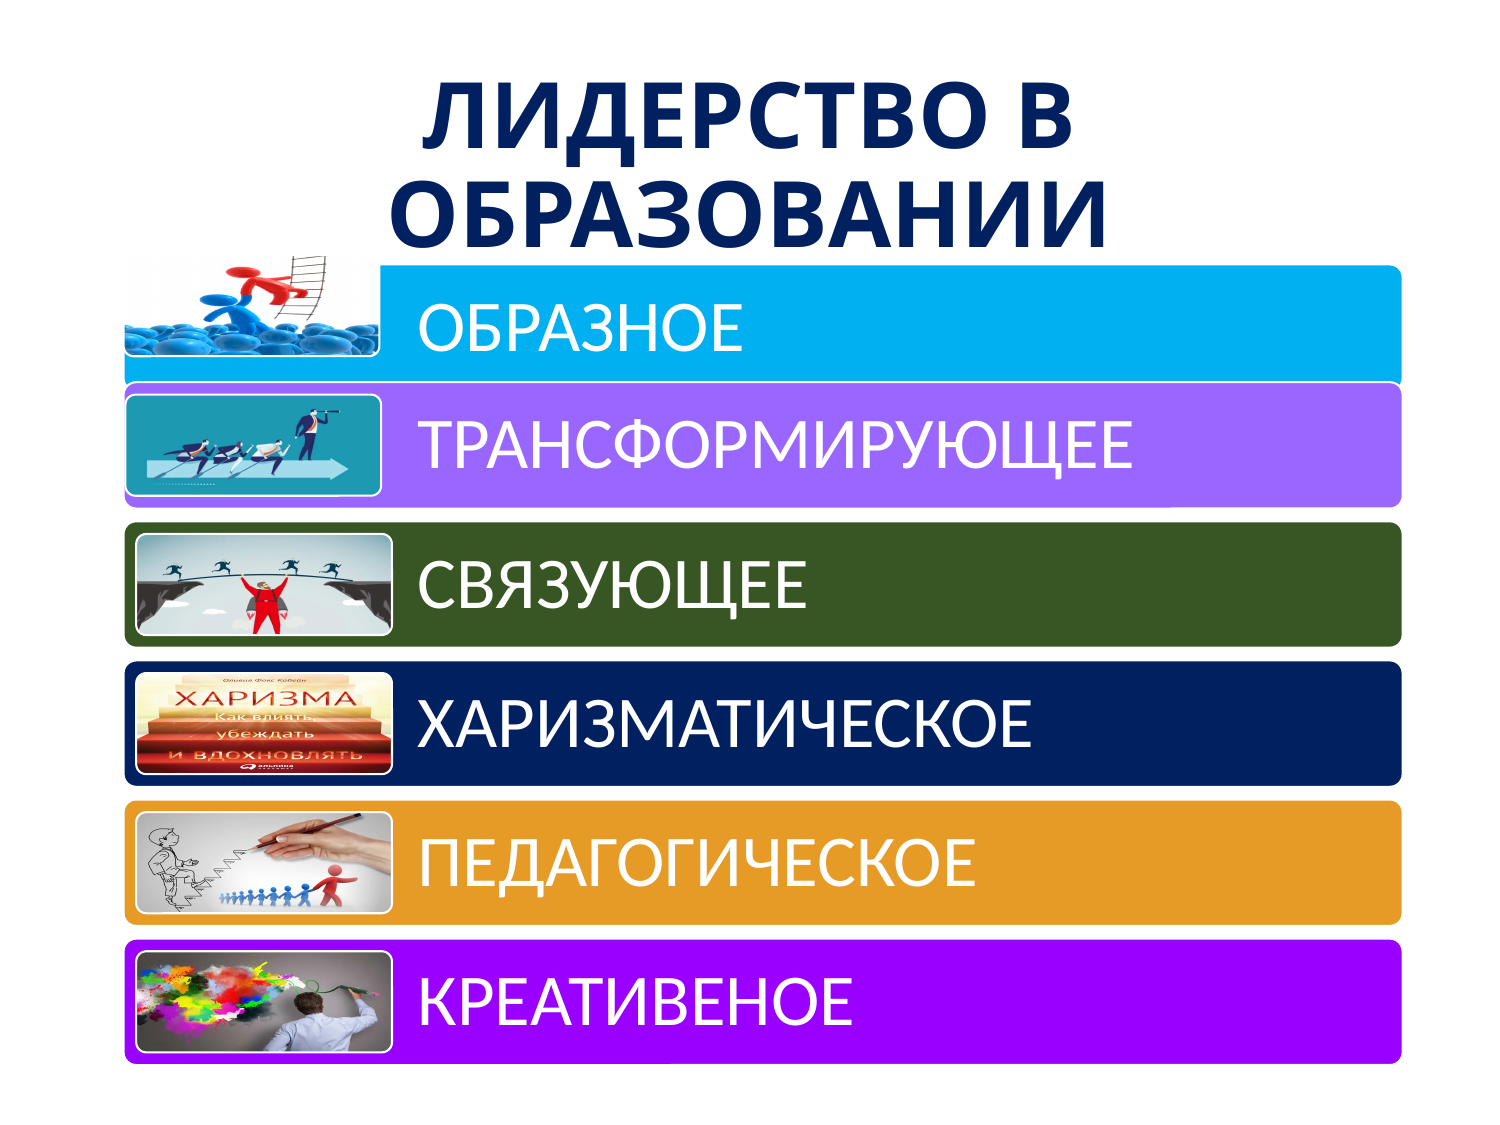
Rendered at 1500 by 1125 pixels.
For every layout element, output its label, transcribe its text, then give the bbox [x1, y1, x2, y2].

title ЛИДЕРСТВО В ОБРАЗОВАНИИ [103, 59, 1397, 278]
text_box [123, 243, 1403, 1066]
